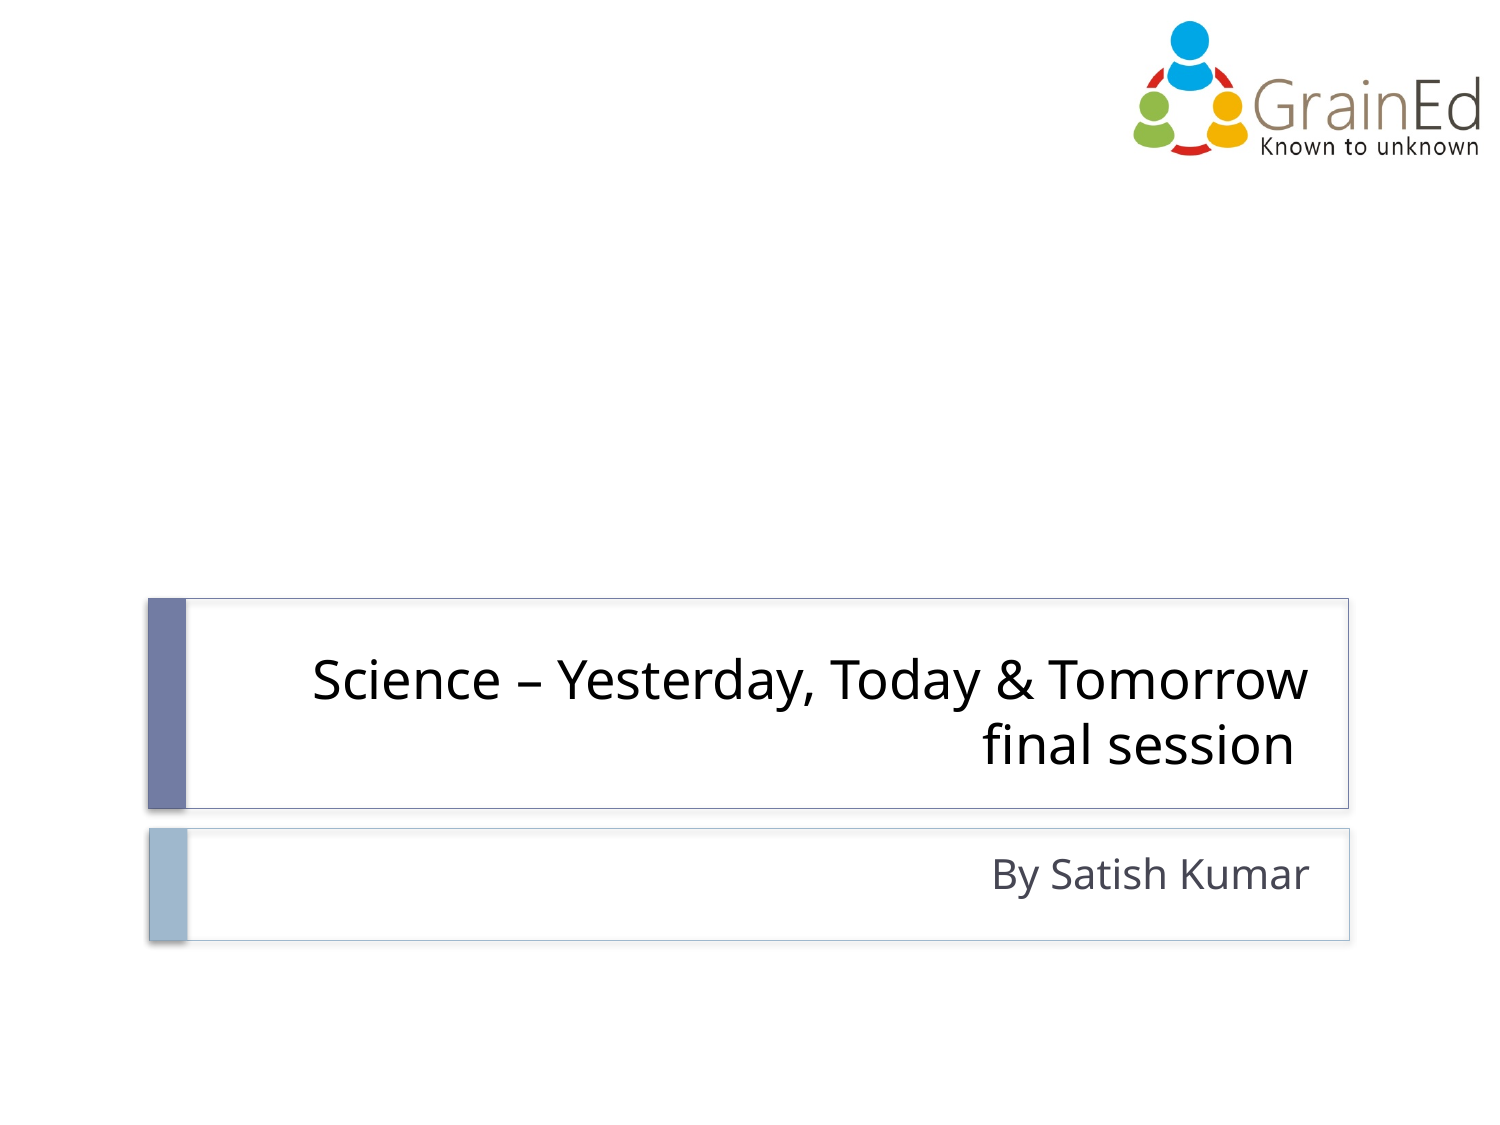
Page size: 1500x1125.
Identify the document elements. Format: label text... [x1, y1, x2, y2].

subtitle By Satish Kumar [200, 840, 1325, 929]
title Science – Yesterday, Today & Tomorrow final session [200, 637, 1325, 800]
picture [1112, 0, 1500, 177]
